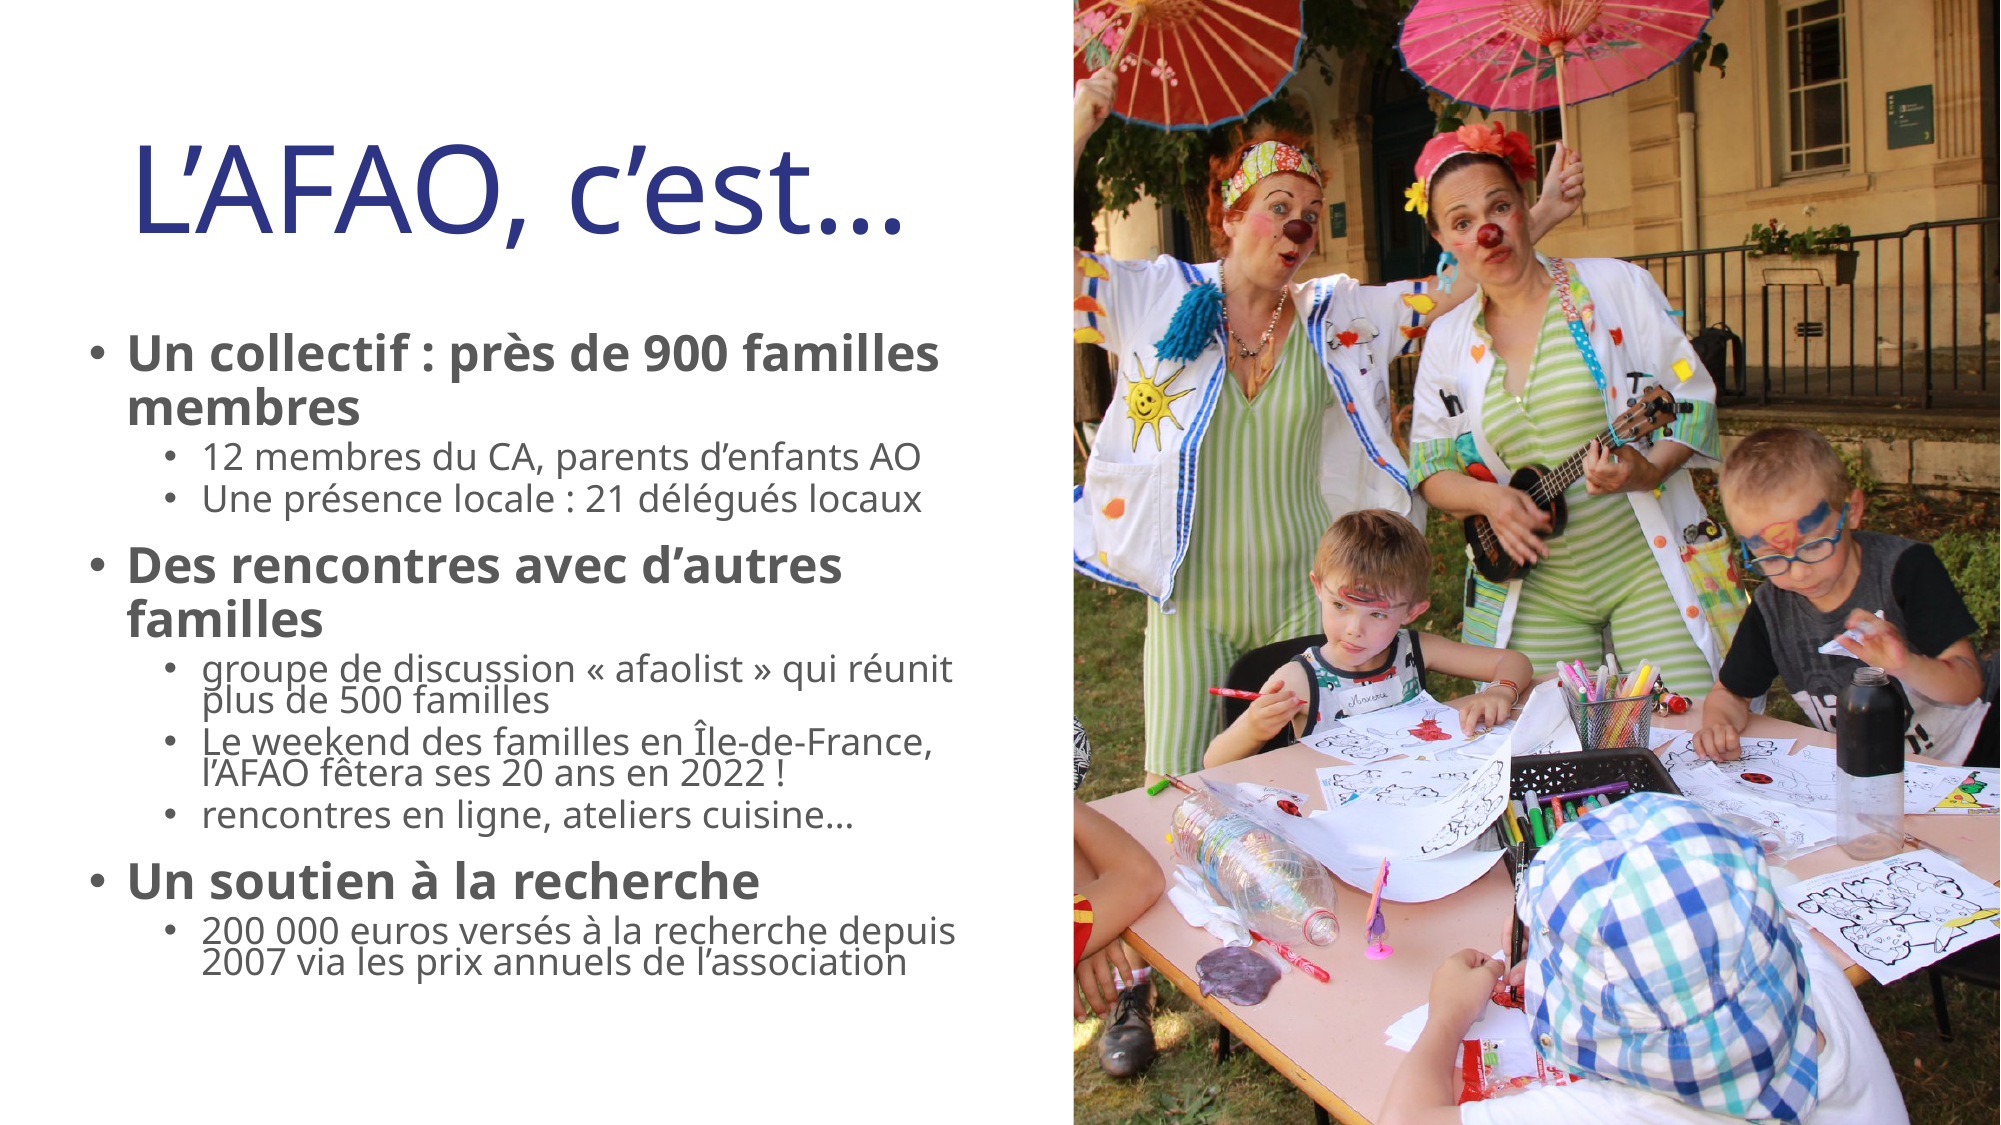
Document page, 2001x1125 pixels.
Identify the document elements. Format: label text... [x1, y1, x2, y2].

picture [1073, 0, 2000, 1125]
list Un collectif : près de 900 familles membres 12 membres du CA, parents d’enfants AO Une présence locale : 21 délégués locaux Des rencontres avec d’autres familles groupe de discussion « afaolist » qui réunit plus de 500 familles Le weekend des familles en Île-de-France, l’AFAO fêtera ses 20 ans en 2022 ! rencontres en ligne, ateliers cuisine… Un soutien à la recherche 200 000 euros versés à la recherche depuis 2007 via les prix annuels de l’association [73, 320, 1000, 1080]
title L’AFAO, c’est… [113, 112, 927, 276]
